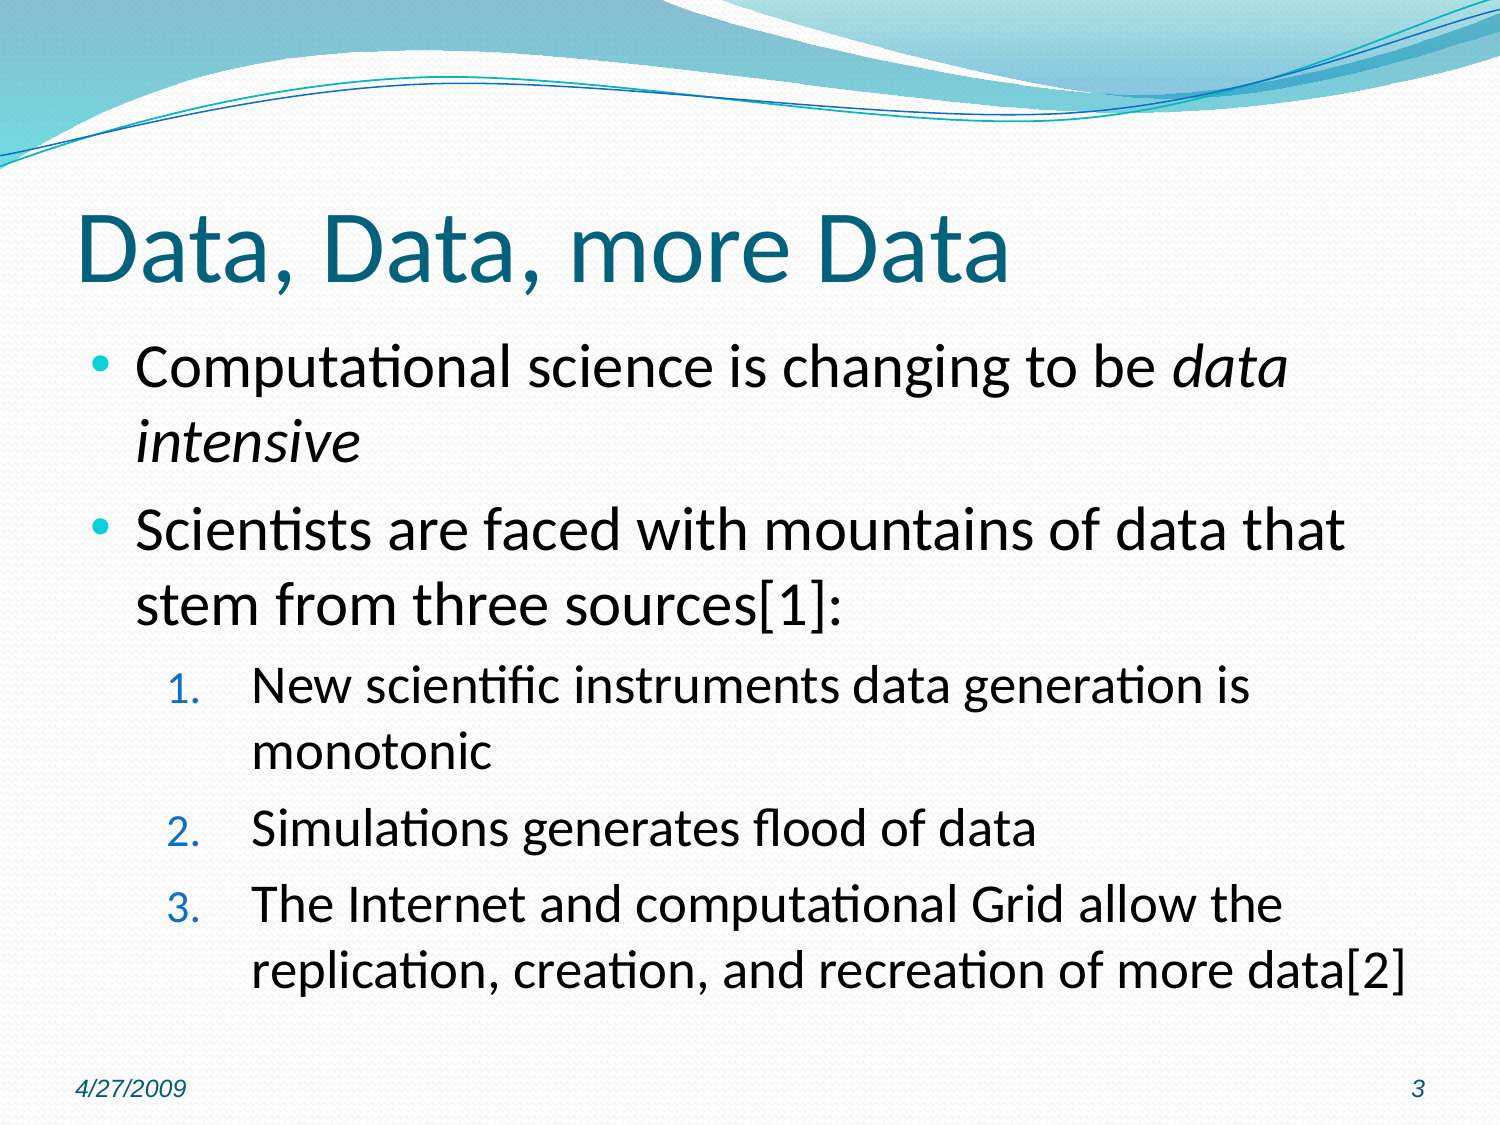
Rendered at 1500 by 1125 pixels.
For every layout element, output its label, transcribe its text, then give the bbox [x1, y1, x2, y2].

slide_number 3 [1299, 1042, 1425, 1103]
title Data, Data, more Data [74, 115, 1426, 304]
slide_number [75, 1042, 425, 1103]
list Computational science is changing to be data intensive Scientists are faced with mountains of data that stem from three sources[1]: New scientific instruments data generation is monotonic Simulations generates flood of data The Internet and computational Grid allow the replication, creation, and recreation of more data[2] [74, 317, 1426, 1038]
